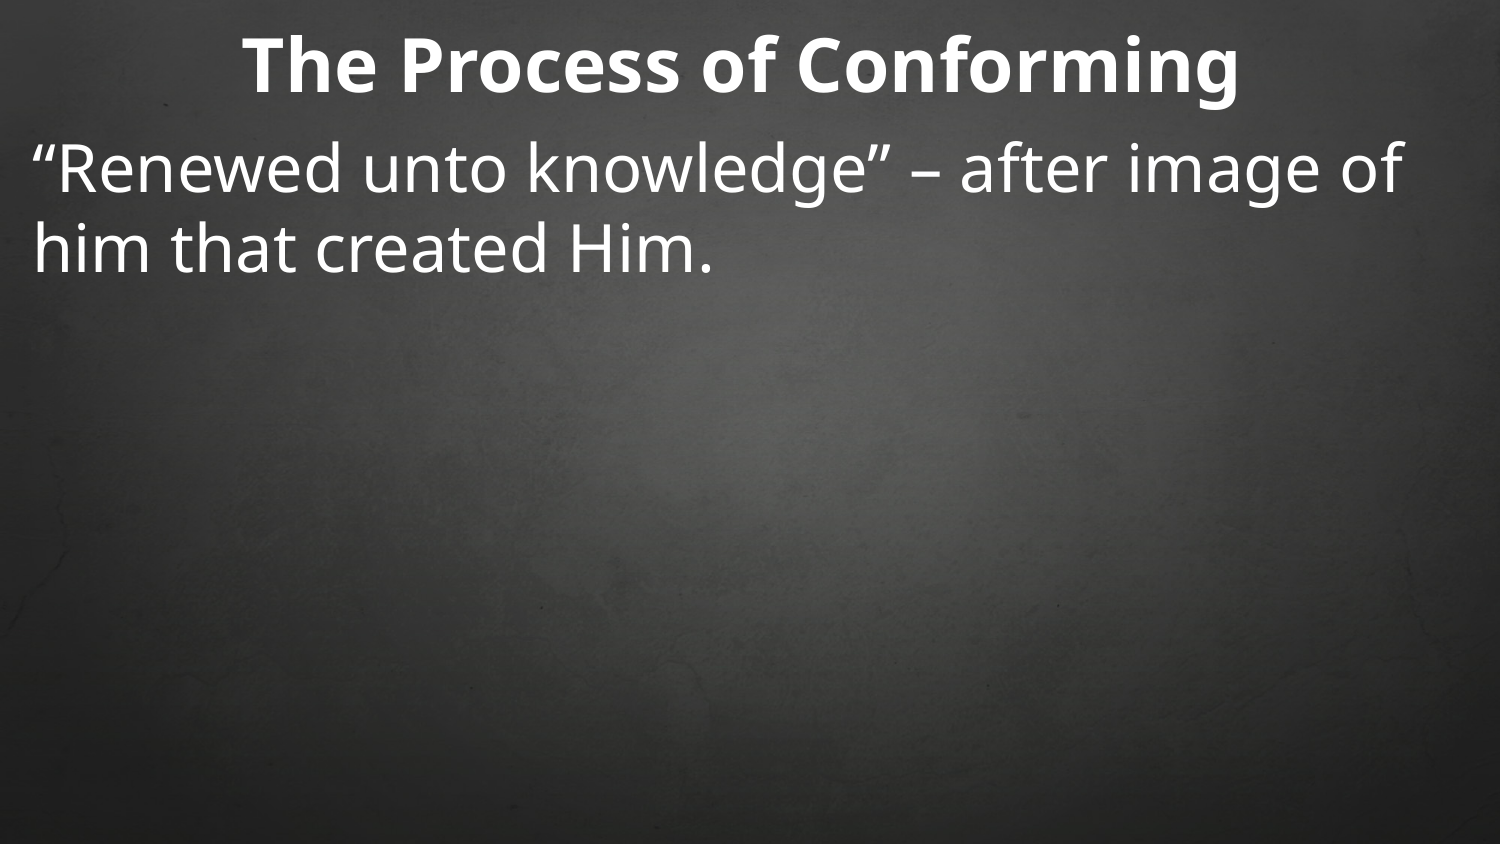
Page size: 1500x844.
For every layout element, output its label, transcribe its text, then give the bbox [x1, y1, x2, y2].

picture [0, 0, 1500, 844]
list The Process of Conforming [13, 8, 1471, 118]
list “Renewed unto knowledge” – after image of him that created Him. [17, 117, 1475, 825]
